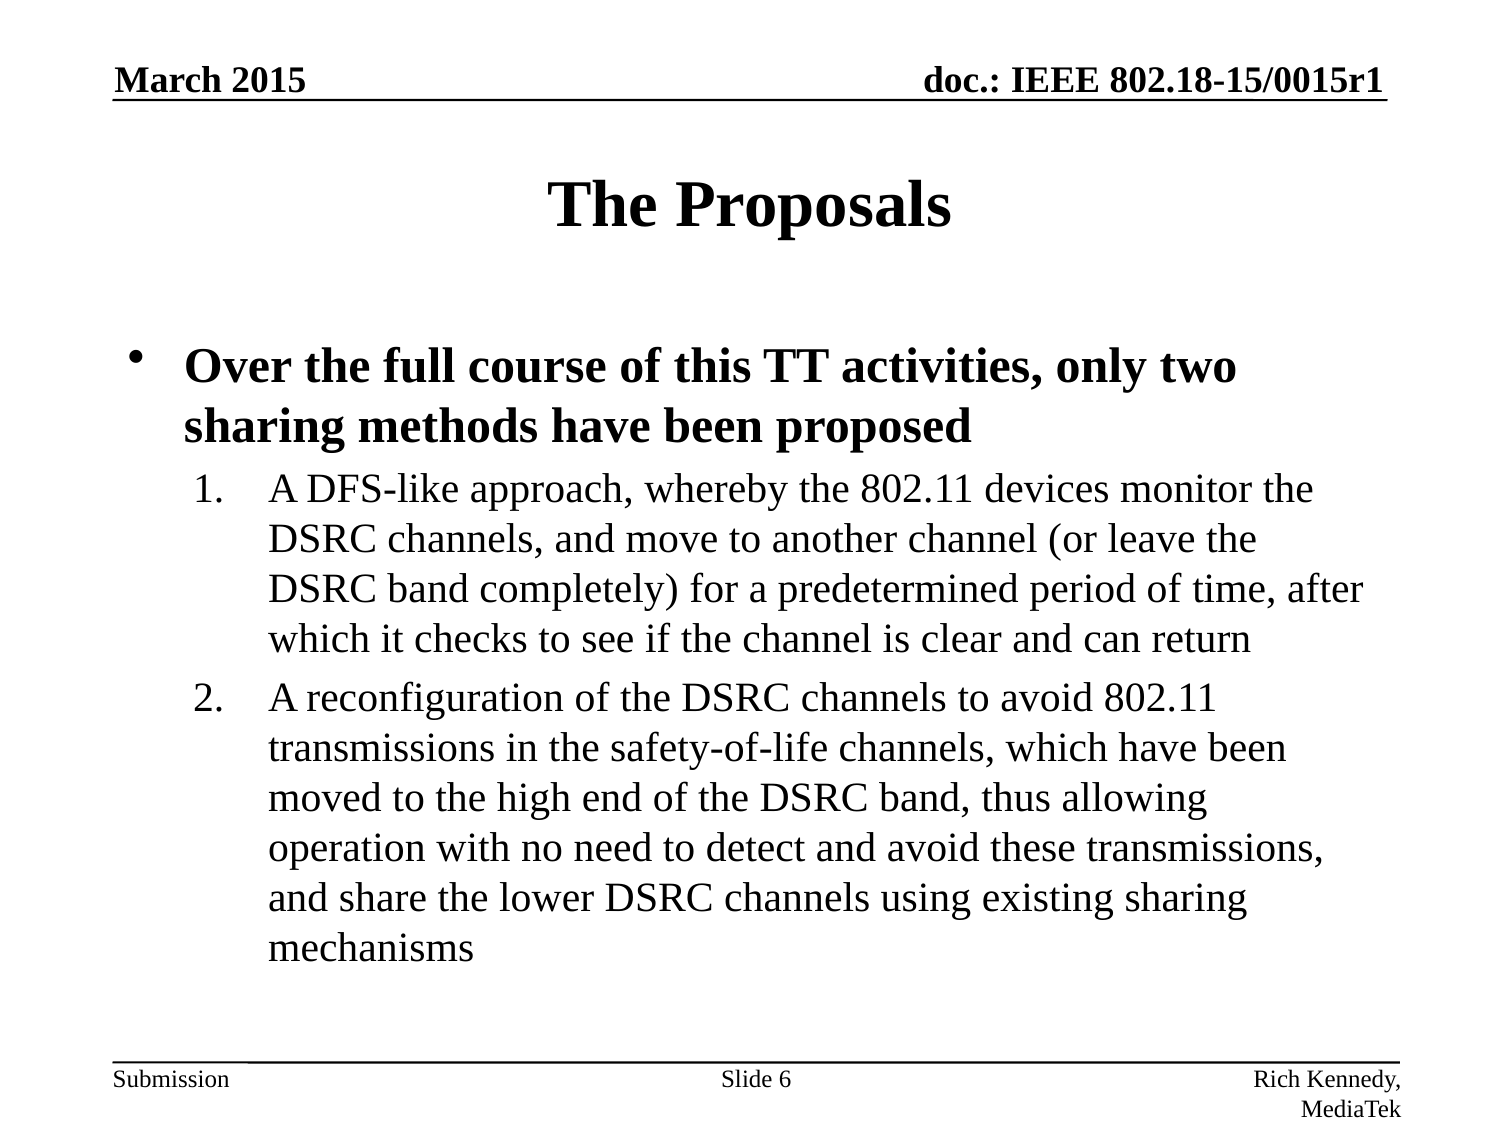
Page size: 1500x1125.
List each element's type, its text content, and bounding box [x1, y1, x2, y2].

list Over the full course of this TT activities, only two sharing methods have been proposed A DFS-like approach, whereby the 802.11 devices monitor the DSRC channels, and move to another channel (or leave the DSRC band completely) for a predetermined period of time, after which it checks to see if the channel is clear and can return A reconfiguration of the DSRC channels to avoid 802.11 transmissions in the safety-of-life channels, which have been moved to the high end of the DSRC band, thus allowing operation with no need to detect and avoid these transmissions, and share the lower DSRC channels using existing sharing mechanisms [112, 324, 1388, 1000]
footer Rich Kennedy, MediaTek [1149, 1061, 1402, 1093]
title The Proposals [112, 112, 1388, 288]
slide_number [114, 54, 316, 101]
slide_number Slide 6 [712, 1061, 801, 1093]
